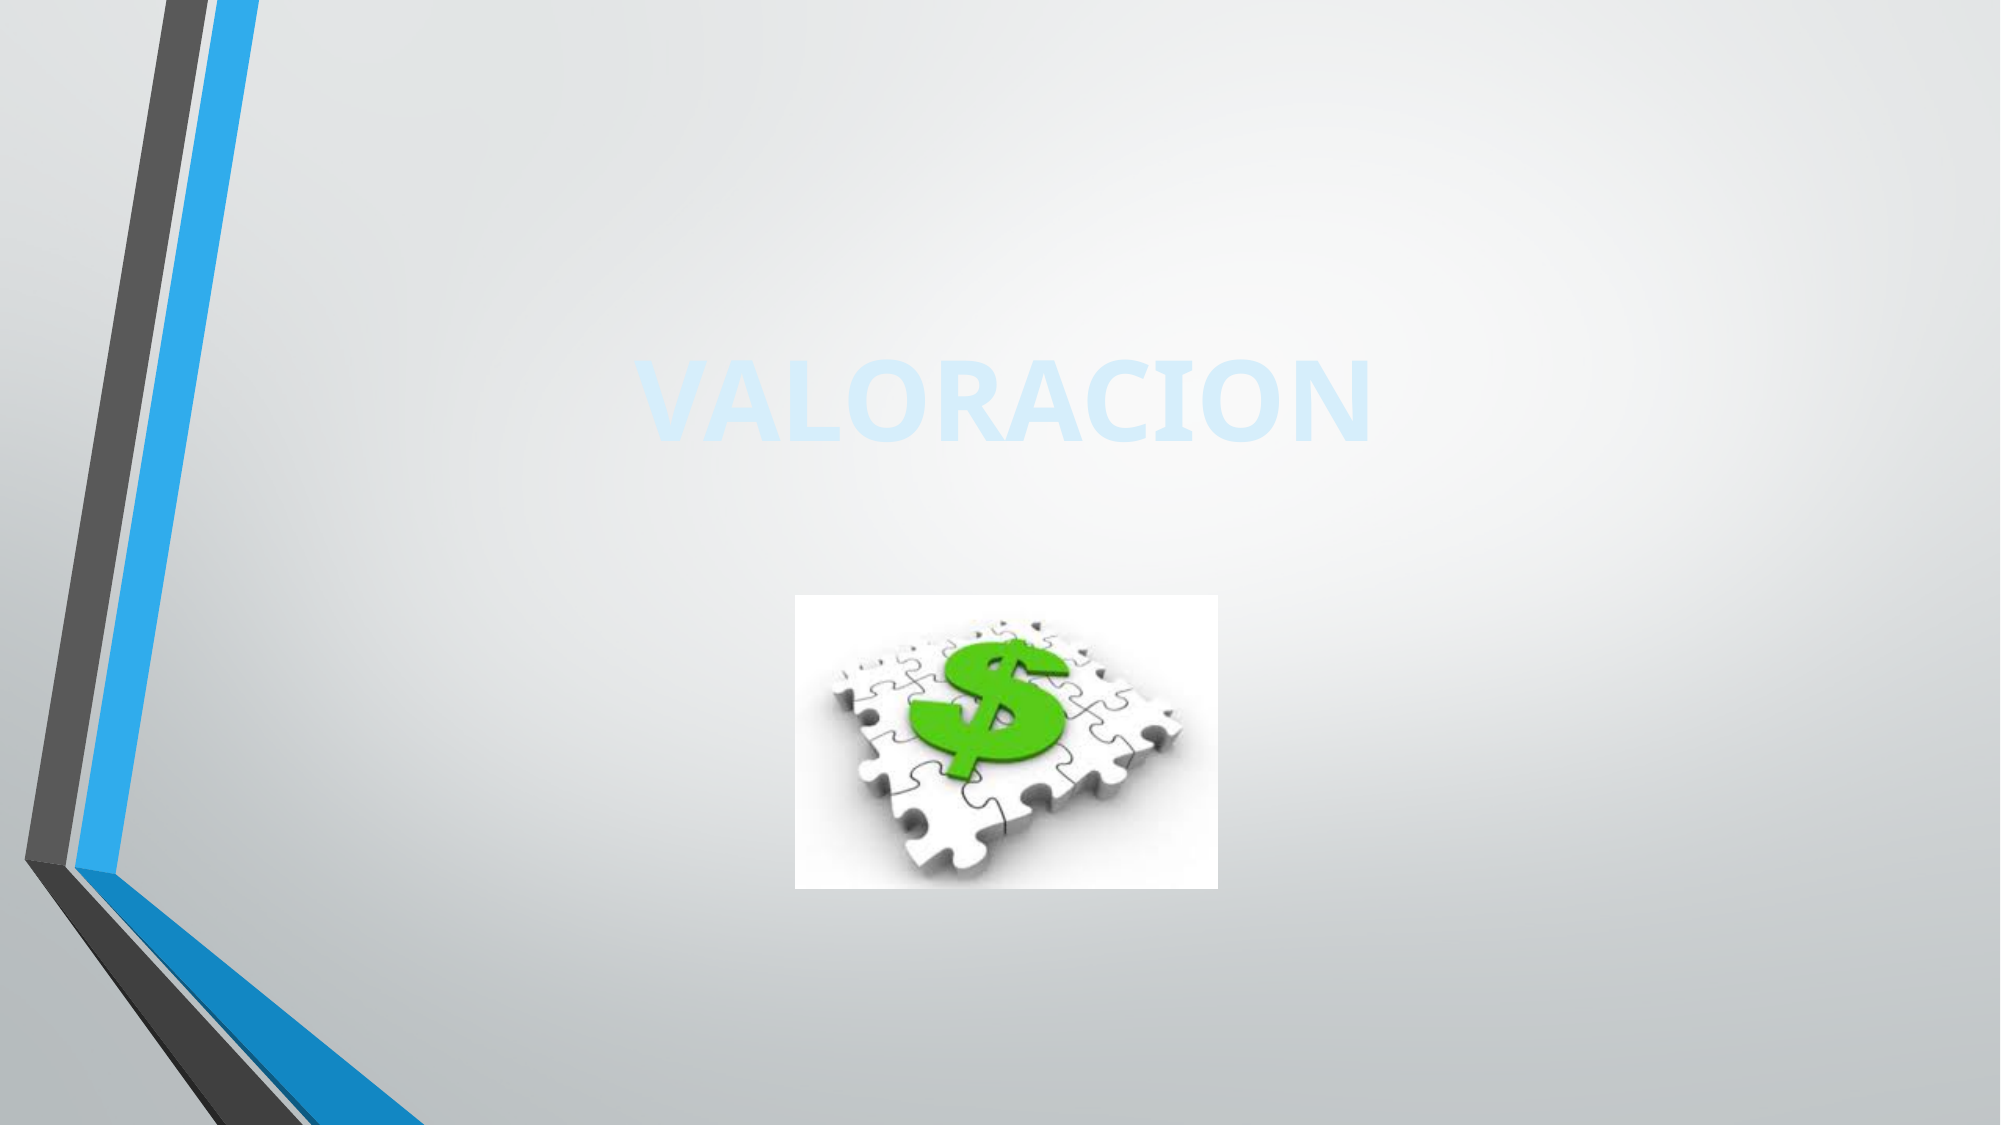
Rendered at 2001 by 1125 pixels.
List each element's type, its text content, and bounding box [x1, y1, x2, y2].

picture [795, 595, 1218, 889]
text_box VALORACION [619, 321, 1393, 472]
